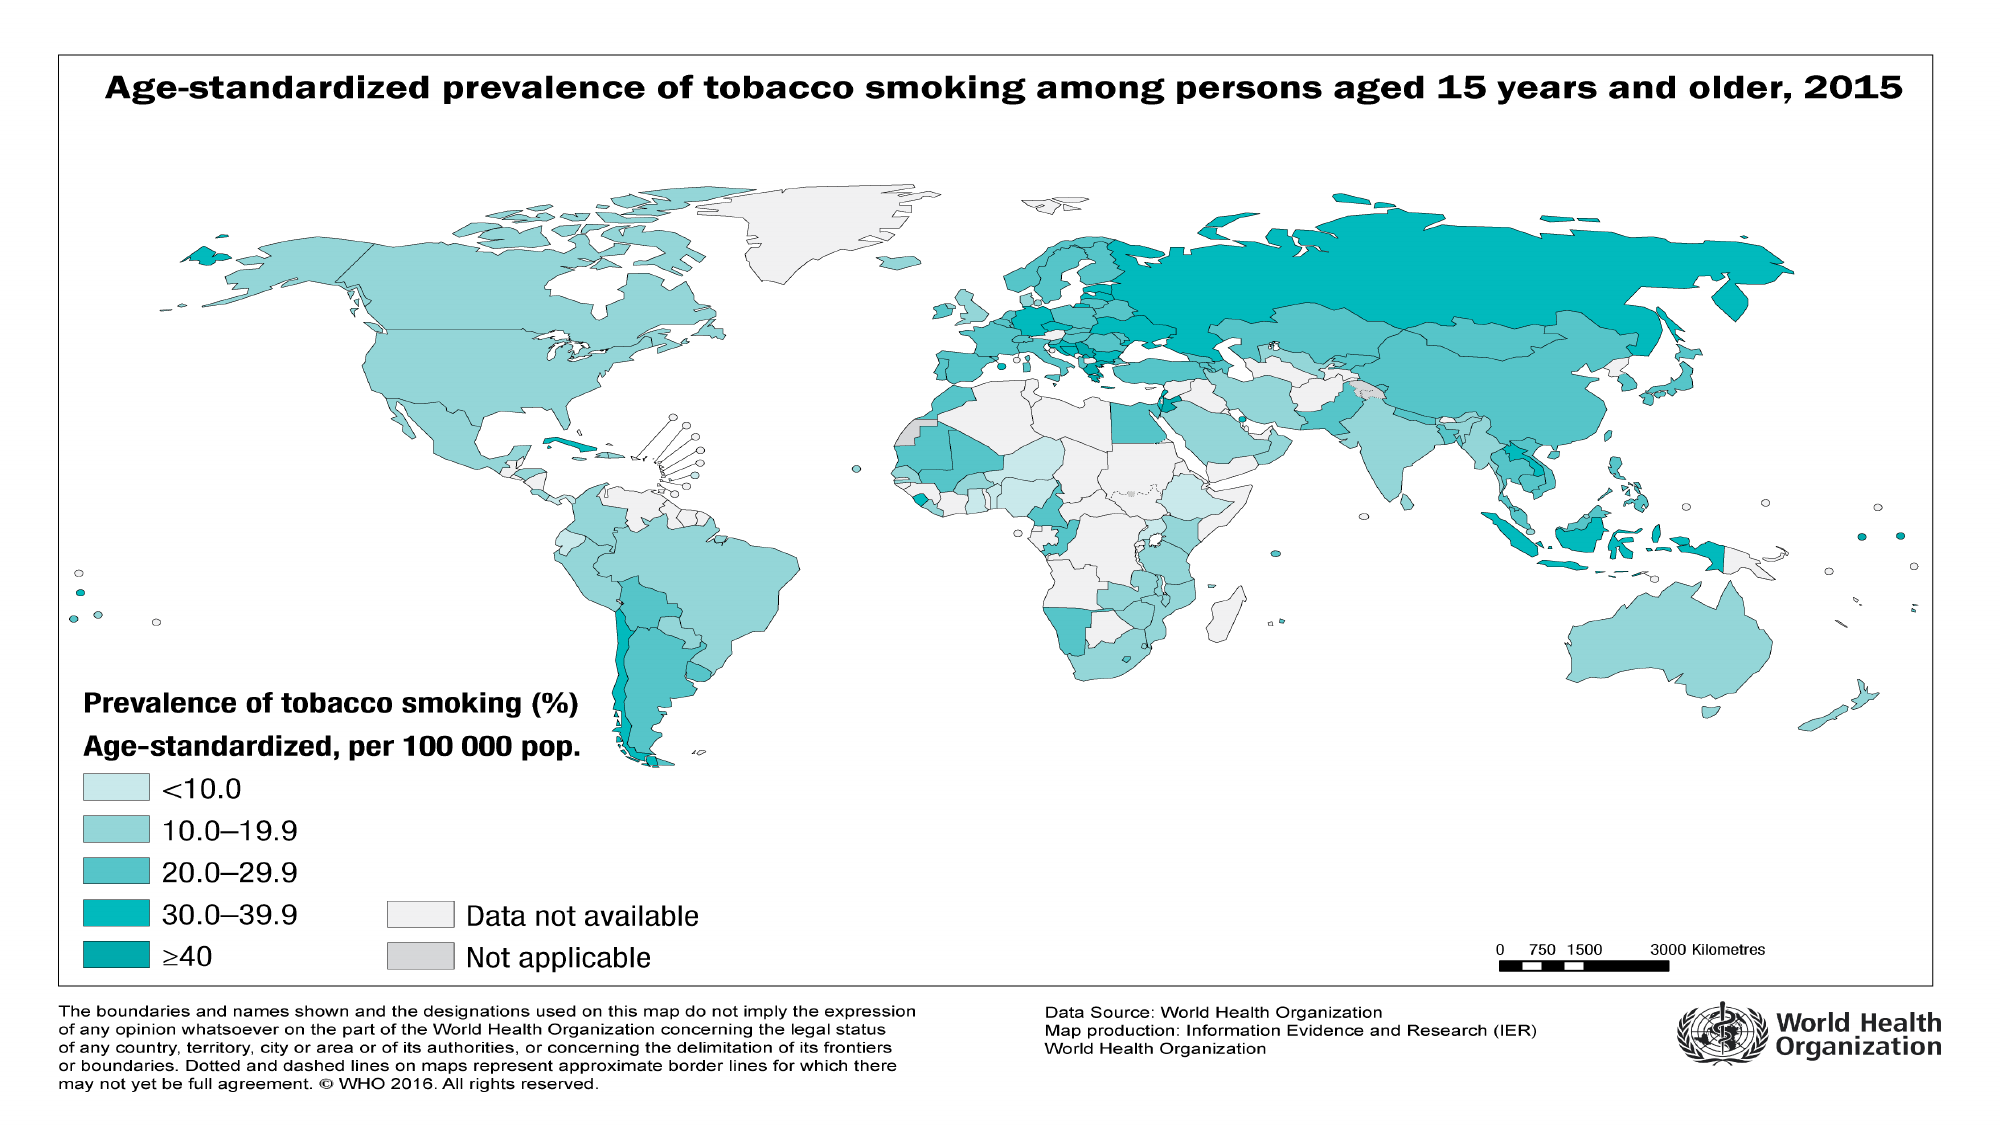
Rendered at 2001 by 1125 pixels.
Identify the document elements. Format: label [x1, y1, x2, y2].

list [0, 0, 2000, 1125]
